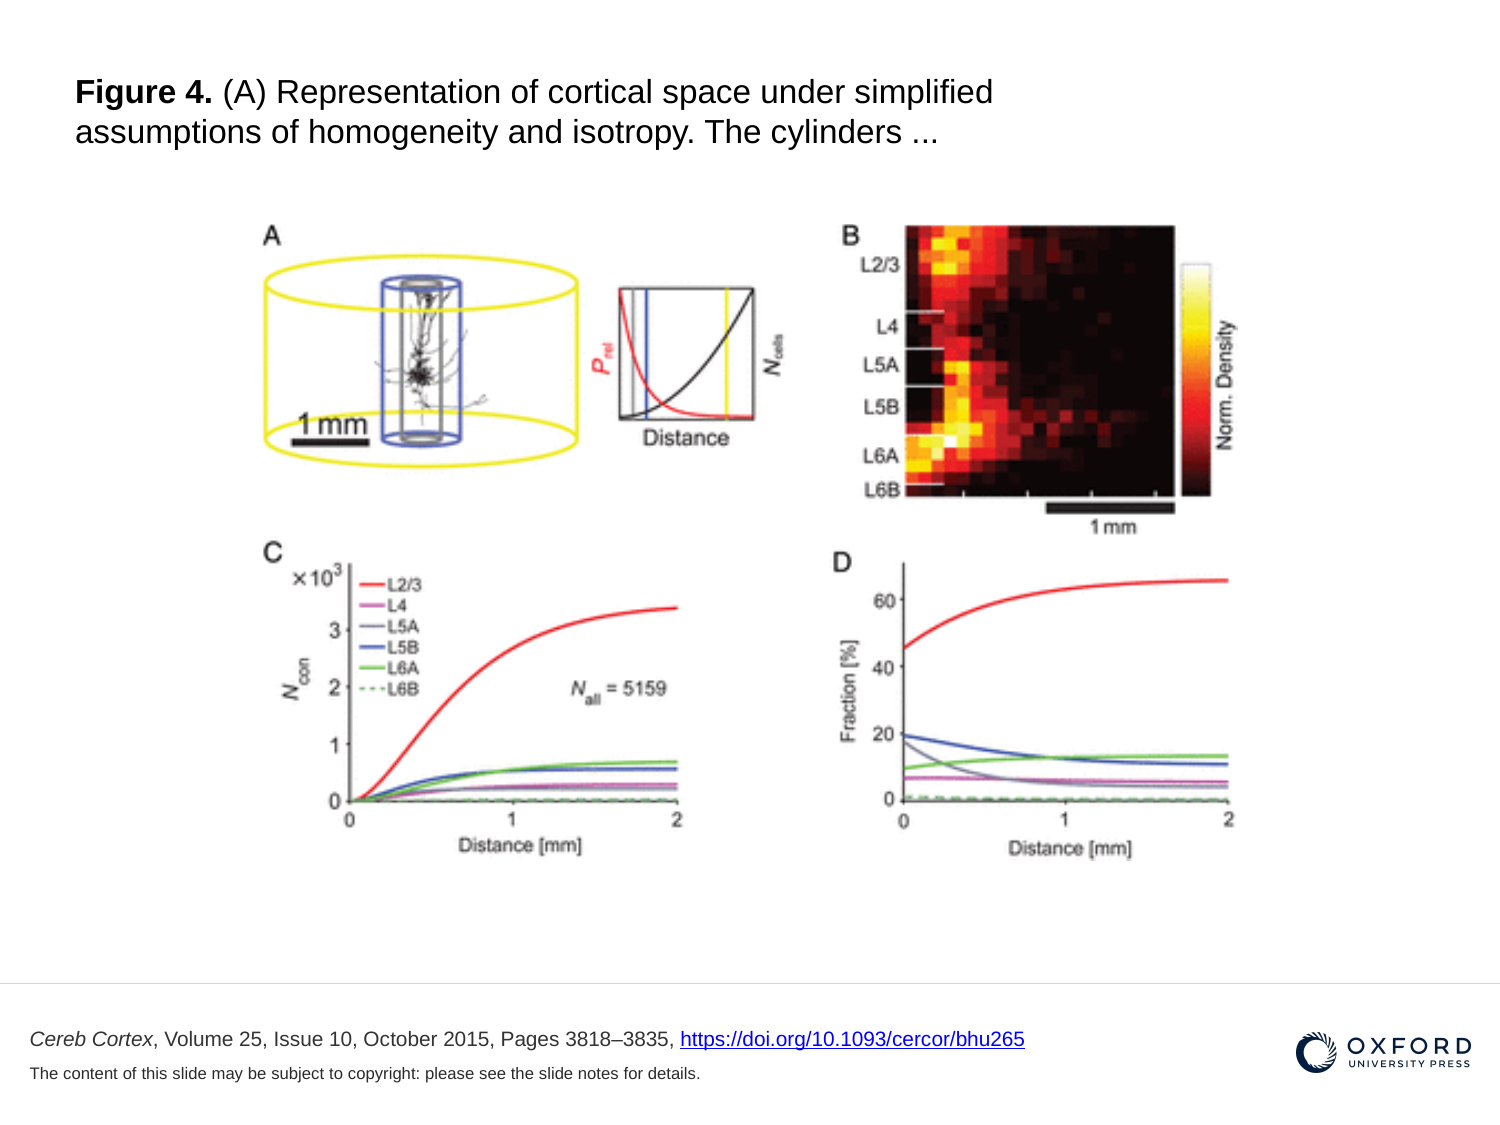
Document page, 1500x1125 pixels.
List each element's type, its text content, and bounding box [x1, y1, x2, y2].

title Figure 4. (A) Representation of cortical space under simplified assumptions of homogeneity and isotropy. The cylinders ... [75, 69, 1078, 171]
picture [1296, 1032, 1471, 1073]
picture [262, 224, 1238, 861]
footer Cereb Cortex, Volume 25, Issue 10, October 2015, Pages 3818–3835, https://doi.org/10.1093/cercor/bhu265 The content of this slide may be subject to copyright: please see the slide notes for details. [0, 983, 1260, 1125]
